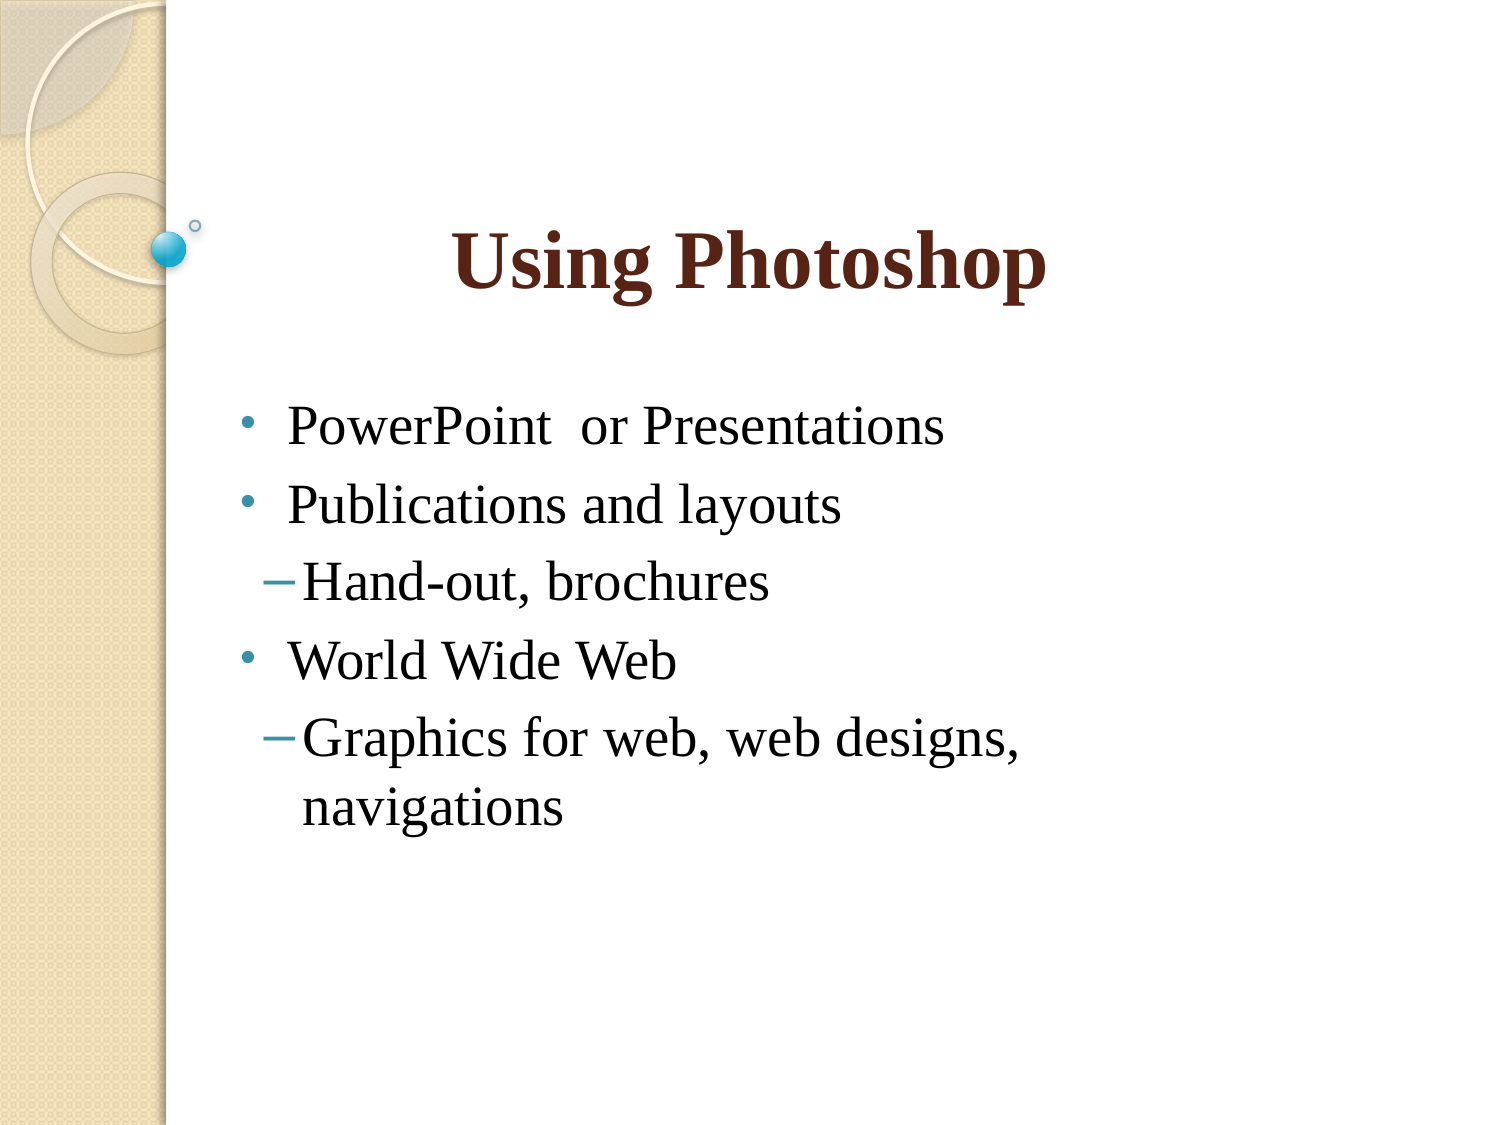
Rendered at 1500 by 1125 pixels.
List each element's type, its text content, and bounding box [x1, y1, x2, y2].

title Using Photoshop [112, 137, 1388, 313]
subtitle PowerPoint or Presentations Publications and layouts Hand-out, brochures World Wide Web Graphics for web, web designs, navigations [225, 387, 1313, 913]
